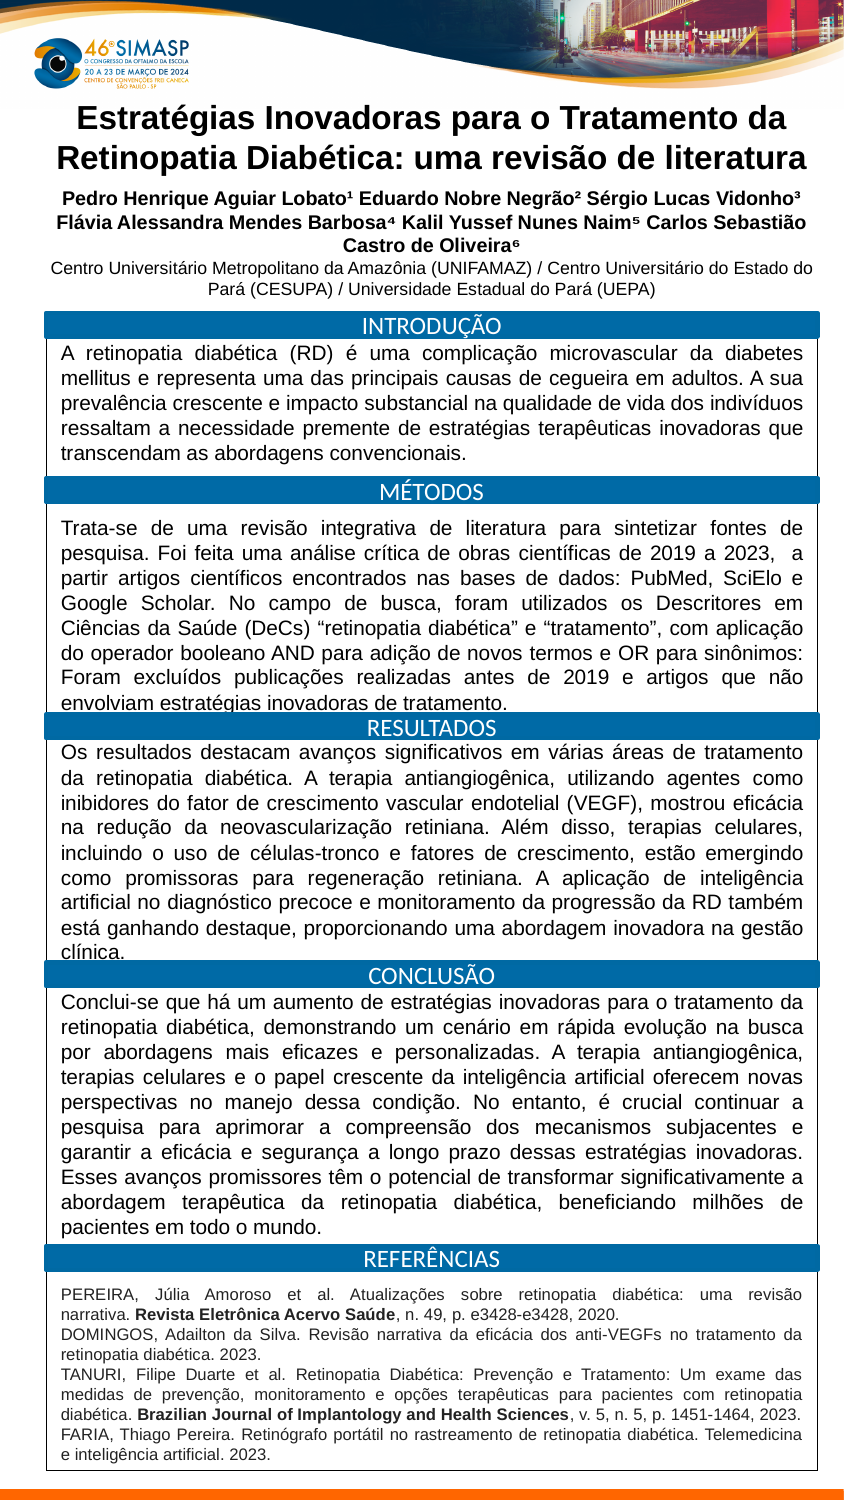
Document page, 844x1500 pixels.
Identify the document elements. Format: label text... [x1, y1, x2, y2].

picture [0, 0, 844, 109]
text_box MÉTODOS [44, 476, 820, 504]
text_box A retinopatia diabética (RD) é uma complicação microvascular da diabetes mellitus e representa uma das principais causas de cegueira em adultos. A sua prevalência crescente e impacto substancial na qualidade de vida dos indivíduos ressaltam a necessidade premente de estratégias terapêuticas inovadoras que transcendam as abordagens convencionais. Trata-se de uma revisão integrativa de literatura para sintetizar fontes de pesquisa. Foi feita uma análise crítica de obras científicas de 2019 a 2023, a partir artigos científicos encontrados nas bases de dados: PubMed, SciElo e Google Scholar. No campo de busca, foram utilizados os Descritores em Ciências da Saúde (DeCs) “retinopatia diabética” e “tratamento”, com aplicação do operador booleano AND para adição de novos termos e OR para sinônimos: Foram excluídos publicações realizadas antes de 2019 e artigos que não envolviam estratégias inovadoras de tratamento. Os resultados destacam avanços significativos em várias áreas de tratamento da retinopatia diabética. A terapia antiangiogênica, utilizando agentes como inibidores do fator de crescimento vascular endotelial (VEGF), mostrou eficácia na redução da neovascularização retiniana. Além disso, terapias celulares, incluindo o uso de células-tronco e fatores de crescimento, estão emergindo como promissoras para regeneração retiniana. A aplicação de inteligência artificial no diagnóstico precoce e monitoramento da progressão da RD também está ganhando destaque, proporcionando uma abordagem inovadora na gestão clínica. Conclui-se que há um aumento de estratégias inovadoras para o tratamento da retinopatia diabética, demonstrando um cenário em rápida evolução na busca por abordagens mais eficazes e personalizadas. A terapia antiangiogênica, terapias celulares e o papel crescente da inteligência artificial oferecem novas perspectivas no manejo dessa condição. No entanto, é crucial continuar a pesquisa para aprimorar a compreensão dos mecanismos subjacentes e garantir a eficácia e segurança a longo prazo dessas estratégias inovadoras. Esses avanços promissores têm o potencial de transformar significativamente a abordagem terapêutica da retinopatia diabética, beneficiando milhões de pacientes em todo o mundo. PEREIRA, Júlia Amoroso et al. Atualizações sobre retinopatia diabética: uma revisão narrativa. Revista Eletrônica Acervo Saúde, n. 49, p. e3428-e3428, 2020. DOMINGOS, Adailton da Silva. Revisão narrativa da eficácia dos anti-VEGFs no tratamento da retinopatia diabética. 2023. TANURI, Filipe Duarte et al. Retinopatia Diabética: Prevenção e Tratamento: Um exame das medidas de prevenção, monitoramento e opções terapêuticas para pacientes com retinopatia diabética. Brazilian Journal of Implantology and Health Sciences, v. 5, n. 5, p. 1451-1464, 2023. FARIA, Thiago Pereira. Retinógrafo portátil no rastreamento de retinopatia diabética. Telemedicina e inteligência artificial. 2023. [46, 988, 818, 1244]
text_box A retinopatia diabética (RD) é uma complicação microvascular da diabetes mellitus e representa uma das principais causas de cegueira em adultos. A sua prevalência crescente e impacto substancial na qualidade de vida dos indivíduos ressaltam a necessidade premente de estratégias terapêuticas inovadoras que transcendam as abordagens convencionais. Trata-se de uma revisão integrativa de literatura para sintetizar fontes de pesquisa. Foi feita uma análise crítica de obras científicas de 2019 a 2023, a partir artigos científicos encontrados nas bases de dados: PubMed, SciElo e Google Scholar. No campo de busca, foram utilizados os Descritores em Ciências da Saúde (DeCs) “retinopatia diabética” e “tratamento”, com aplicação do operador booleano AND para adição de novos termos e OR para sinônimos: Foram excluídos publicações realizadas antes de 2019 e artigos que não envolviam estratégias inovadoras de tratamento. Os resultados destacam avanços significativos em várias áreas de tratamento da retinopatia diabética. A terapia antiangiogênica, utilizando agentes como inibidores do fator de crescimento vascular endotelial (VEGF), mostrou eficácia na redução da neovascularização retiniana. Além disso, terapias celulares, incluindo o uso de células-tronco e fatores de crescimento, estão emergindo como promissoras para regeneração retiniana. A aplicação de inteligência artificial no diagnóstico precoce e monitoramento da progressão da RD também está ganhando destaque, proporcionando uma abordagem inovadora na gestão clínica. Conclui-se que há um aumento de estratégias inovadoras para o tratamento da retinopatia diabética, demonstrando um cenário em rápida evolução na busca por abordagens mais eficazes e personalizadas. A terapia antiangiogênica, terapias celulares e o papel crescente da inteligência artificial oferecem novas perspectivas no manejo dessa condição. No entanto, é crucial continuar a pesquisa para aprimorar a compreensão dos mecanismos subjacentes e garantir a eficácia e segurança a longo prazo dessas estratégias inovadoras. Esses avanços promissores têm o potencial de transformar significativamente a abordagem terapêutica da retinopatia diabética, beneficiando milhões de pacientes em todo o mundo. PEREIRA, Júlia Amoroso et al. Atualizações sobre retinopatia diabética: uma revisão narrativa. Revista Eletrônica Acervo Saúde, n. 49, p. e3428-e3428, 2020. DOMINGOS, Adailton da Silva. Revisão narrativa da eficácia dos anti-VEGFs no tratamento da retinopatia diabética. 2023. TANURI, Filipe Duarte et al. Retinopatia Diabética: Prevenção e Tratamento: Um exame das medidas de prevenção, monitoramento e opções terapêuticas para pacientes com retinopatia diabética. Brazilian Journal of Implantology and Health Sciences, v. 5, n. 5, p. 1451-1464, 2023. FARIA, Thiago Pereira. Retinógrafo portátil no rastreamento de retinopatia diabética. Telemedicina e inteligência artificial. 2023. [46, 504, 818, 712]
text_box REFERÊNCIAS [44, 1244, 820, 1272]
text_box A retinopatia diabética (RD) é uma complicação microvascular da diabetes mellitus e representa uma das principais causas de cegueira em adultos. A sua prevalência crescente e impacto substancial na qualidade de vida dos indivíduos ressaltam a necessidade premente de estratégias terapêuticas inovadoras que transcendam as abordagens convencionais. Trata-se de uma revisão integrativa de literatura para sintetizar fontes de pesquisa. Foi feita uma análise crítica de obras científicas de 2019 a 2023, a partir artigos científicos encontrados nas bases de dados: PubMed, SciElo e Google Scholar. No campo de busca, foram utilizados os Descritores em Ciências da Saúde (DeCs) “retinopatia diabética” e “tratamento”, com aplicação do operador booleano AND para adição de novos termos e OR para sinônimos: Foram excluídos publicações realizadas antes de 2019 e artigos que não envolviam estratégias inovadoras de tratamento. Os resultados destacam avanços significativos em várias áreas de tratamento da retinopatia diabética. A terapia antiangiogênica, utilizando agentes como inibidores do fator de crescimento vascular endotelial (VEGF), mostrou eficácia na redução da neovascularização retiniana. Além disso, terapias celulares, incluindo o uso de células-tronco e fatores de crescimento, estão emergindo como promissoras para regeneração retiniana. A aplicação de inteligência artificial no diagnóstico precoce e monitoramento da progressão da RD também está ganhando destaque, proporcionando uma abordagem inovadora na gestão clínica. Conclui-se que há um aumento de estratégias inovadoras para o tratamento da retinopatia diabética, demonstrando um cenário em rápida evolução na busca por abordagens mais eficazes e personalizadas. A terapia antiangiogênica, terapias celulares e o papel crescente da inteligência artificial oferecem novas perspectivas no manejo dessa condição. No entanto, é crucial continuar a pesquisa para aprimorar a compreensão dos mecanismos subjacentes e garantir a eficácia e segurança a longo prazo dessas estratégias inovadoras. Esses avanços promissores têm o potencial de transformar significativamente a abordagem terapêutica da retinopatia diabética, beneficiando milhões de pacientes em todo o mundo. PEREIRA, Júlia Amoroso et al. Atualizações sobre retinopatia diabética: uma revisão narrativa. Revista Eletrônica Acervo Saúde, n. 49, p. e3428-e3428, 2020. DOMINGOS, Adailton da Silva. Revisão narrativa da eficácia dos anti-VEGFs no tratamento da retinopatia diabética. 2023. TANURI, Filipe Duarte et al. Retinopatia Diabética: Prevenção e Tratamento: Um exame das medidas de prevenção, monitoramento e opções terapêuticas para pacientes com retinopatia diabética. Brazilian Journal of Implantology and Health Sciences, v. 5, n. 5, p. 1451-1464, 2023. FARIA, Thiago Pereira. Retinógrafo portátil no rastreamento de retinopatia diabética. Telemedicina e inteligência artificial. 2023. [46, 1272, 818, 1471]
text_box RESULTADOS [44, 712, 820, 740]
text_box A retinopatia diabética (RD) é uma complicação microvascular da diabetes mellitus e representa uma das principais causas de cegueira em adultos. A sua prevalência crescente e impacto substancial na qualidade de vida dos indivíduos ressaltam a necessidade premente de estratégias terapêuticas inovadoras que transcendam as abordagens convencionais. Trata-se de uma revisão integrativa de literatura para sintetizar fontes de pesquisa. Foi feita uma análise crítica de obras científicas de 2019 a 2023, a partir artigos científicos encontrados nas bases de dados: PubMed, SciElo e Google Scholar. No campo de busca, foram utilizados os Descritores em Ciências da Saúde (DeCs) “retinopatia diabética” e “tratamento”, com aplicação do operador booleano AND para adição de novos termos e OR para sinônimos: Foram excluídos publicações realizadas antes de 2019 e artigos que não envolviam estratégias inovadoras de tratamento. Os resultados destacam avanços significativos em várias áreas de tratamento da retinopatia diabética. A terapia antiangiogênica, utilizando agentes como inibidores do fator de crescimento vascular endotelial (VEGF), mostrou eficácia na redução da neovascularização retiniana. Além disso, terapias celulares, incluindo o uso de células-tronco e fatores de crescimento, estão emergindo como promissoras para regeneração retiniana. A aplicação de inteligência artificial no diagnóstico precoce e monitoramento da progressão da RD também está ganhando destaque, proporcionando uma abordagem inovadora na gestão clínica. Conclui-se que há um aumento de estratégias inovadoras para o tratamento da retinopatia diabética, demonstrando um cenário em rápida evolução na busca por abordagens mais eficazes e personalizadas. A terapia antiangiogênica, terapias celulares e o papel crescente da inteligência artificial oferecem novas perspectivas no manejo dessa condição. No entanto, é crucial continuar a pesquisa para aprimorar a compreensão dos mecanismos subjacentes e garantir a eficácia e segurança a longo prazo dessas estratégias inovadoras. Esses avanços promissores têm o potencial de transformar significativamente a abordagem terapêutica da retinopatia diabética, beneficiando milhões de pacientes em todo o mundo. PEREIRA, Júlia Amoroso et al. Atualizações sobre retinopatia diabética: uma revisão narrativa. Revista Eletrônica Acervo Saúde, n. 49, p. e3428-e3428, 2020. DOMINGOS, Adailton da Silva. Revisão narrativa da eficácia dos anti-VEGFs no tratamento da retinopatia diabética. 2023. TANURI, Filipe Duarte et al. Retinopatia Diabética: Prevenção e Tratamento: Um exame das medidas de prevenção, monitoramento e opções terapêuticas para pacientes com retinopatia diabética. Brazilian Journal of Implantology and Health Sciences, v. 5, n. 5, p. 1451-1464, 2023. FARIA, Thiago Pereira. Retinógrafo portátil no rastreamento de retinopatia diabética. Telemedicina e inteligência artificial. 2023. [46, 339, 818, 476]
text_box Estratégias Inovadoras para o Tratamento da Retinopatia Diabética: uma revisão de literatura [20, 117, 844, 184]
text_box Pedro Henrique Aguiar Lobato¹ Eduardo Nobre Negrão² Sérgio Lucas Vidonho³ Flávia Alessandra Mendes Barbosa⁴ Kalil Yussef Nunes Naim⁵ Carlos Sebastião Castro de Oliveira⁶ Centro Universitário Metropolitano da Amazônia (UNIFAMAZ) / Centro Universitário do Estado do Pará (CESUPA) / Universidade Estadual do Pará (UEPA) [26, 178, 838, 307]
text_box INTRODUÇÃO [44, 311, 820, 339]
text_box [0, 1489, 844, 1500]
text_box A retinopatia diabética (RD) é uma complicação microvascular da diabetes mellitus e representa uma das principais causas de cegueira em adultos. A sua prevalência crescente e impacto substancial na qualidade de vida dos indivíduos ressaltam a necessidade premente de estratégias terapêuticas inovadoras que transcendam as abordagens convencionais. Trata-se de uma revisão integrativa de literatura para sintetizar fontes de pesquisa. Foi feita uma análise crítica de obras científicas de 2019 a 2023, a partir artigos científicos encontrados nas bases de dados: PubMed, SciElo e Google Scholar. No campo de busca, foram utilizados os Descritores em Ciências da Saúde (DeCs) “retinopatia diabética” e “tratamento”, com aplicação do operador booleano AND para adição de novos termos e OR para sinônimos: Foram excluídos publicações realizadas antes de 2019 e artigos que não envolviam estratégias inovadoras de tratamento. Os resultados destacam avanços significativos em várias áreas de tratamento da retinopatia diabética. A terapia antiangiogênica, utilizando agentes como inibidores do fator de crescimento vascular endotelial (VEGF), mostrou eficácia na redução da neovascularização retiniana. Além disso, terapias celulares, incluindo o uso de células-tronco e fatores de crescimento, estão emergindo como promissoras para regeneração retiniana. A aplicação de inteligência artificial no diagnóstico precoce e monitoramento da progressão da RD também está ganhando destaque, proporcionando uma abordagem inovadora na gestão clínica. Conclui-se que há um aumento de estratégias inovadoras para o tratamento da retinopatia diabética, demonstrando um cenário em rápida evolução na busca por abordagens mais eficazes e personalizadas. A terapia antiangiogênica, terapias celulares e o papel crescente da inteligência artificial oferecem novas perspectivas no manejo dessa condição. No entanto, é crucial continuar a pesquisa para aprimorar a compreensão dos mecanismos subjacentes e garantir a eficácia e segurança a longo prazo dessas estratégias inovadoras. Esses avanços promissores têm o potencial de transformar significativamente a abordagem terapêutica da retinopatia diabética, beneficiando milhões de pacientes em todo o mundo. PEREIRA, Júlia Amoroso et al. Atualizações sobre retinopatia diabética: uma revisão narrativa. Revista Eletrônica Acervo Saúde, n. 49, p. e3428-e3428, 2020. DOMINGOS, Adailton da Silva. Revisão narrativa da eficácia dos anti-VEGFs no tratamento da retinopatia diabética. 2023. TANURI, Filipe Duarte et al. Retinopatia Diabética: Prevenção e Tratamento: Um exame das medidas de prevenção, monitoramento e opções terapêuticas para pacientes com retinopatia diabética. Brazilian Journal of Implantology and Health Sciences, v. 5, n. 5, p. 1451-1464, 2023. FARIA, Thiago Pereira. Retinógrafo portátil no rastreamento de retinopatia diabética. Telemedicina e inteligência artificial. 2023. [46, 740, 818, 960]
text_box CONCLUSÃO [44, 960, 820, 988]
